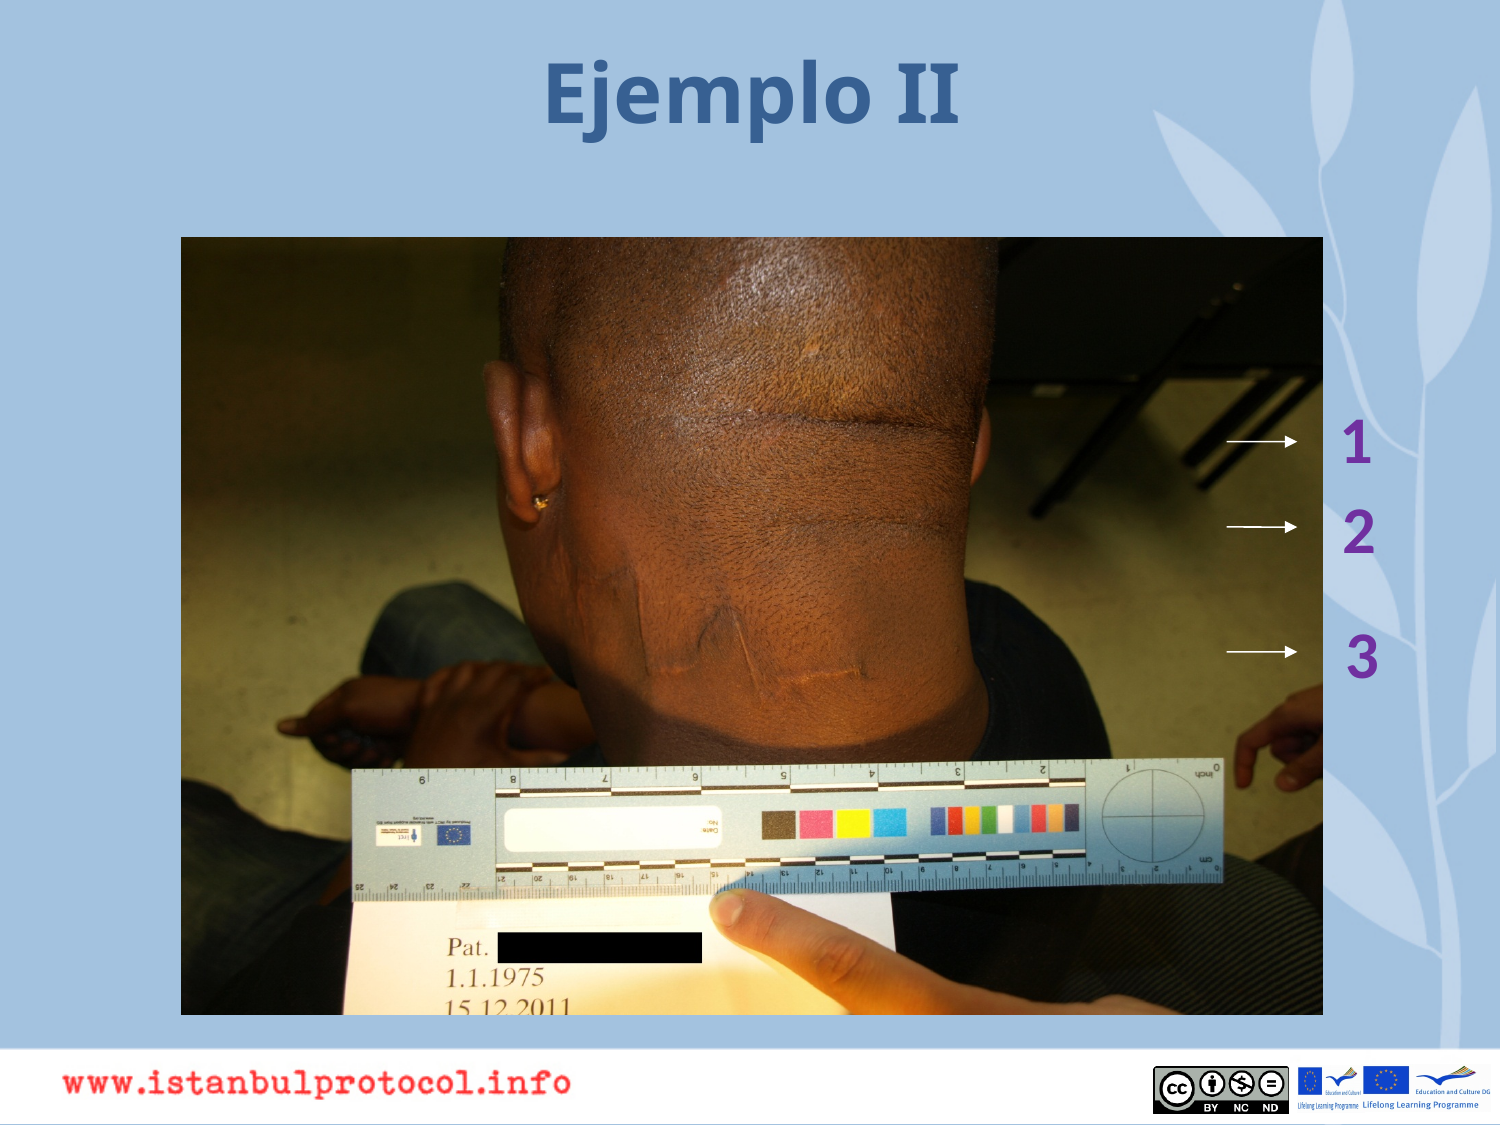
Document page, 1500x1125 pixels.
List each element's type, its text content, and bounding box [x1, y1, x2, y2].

text_box 3 [1331, 604, 1450, 700]
text_box 1 [1327, 389, 1444, 479]
text_box 2 [1327, 479, 1446, 575]
text_box Ejemplo II [76, 32, 1427, 148]
picture [0, 0, 1500, 1125]
